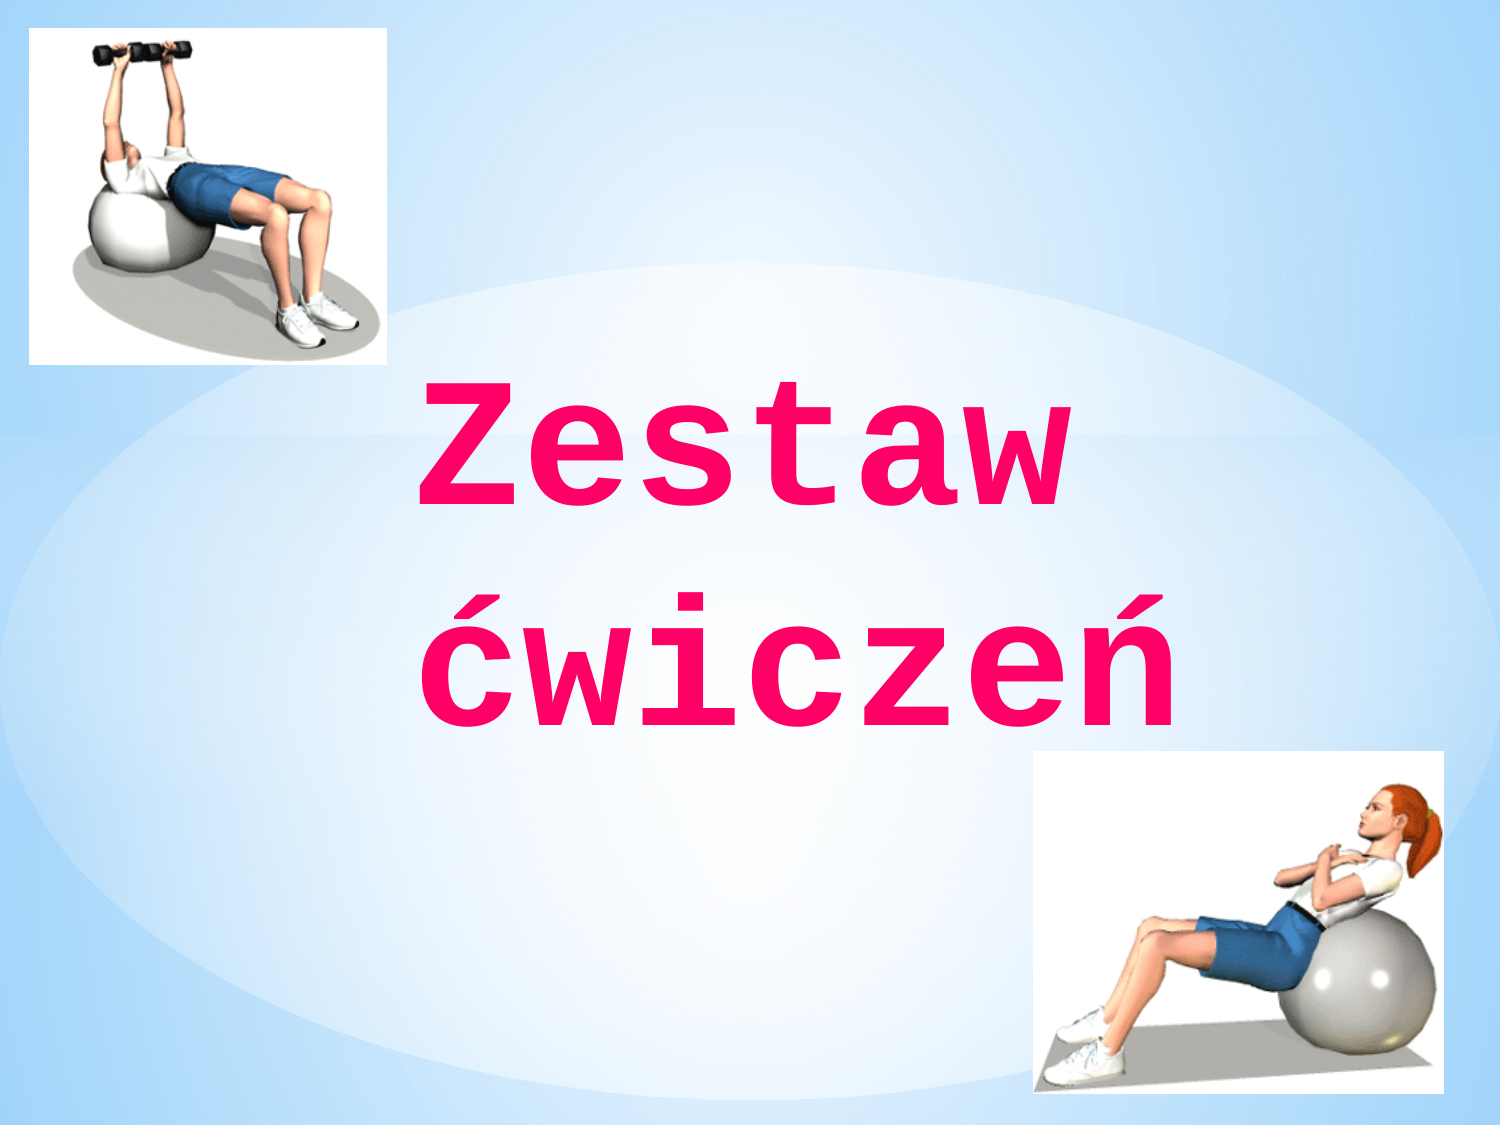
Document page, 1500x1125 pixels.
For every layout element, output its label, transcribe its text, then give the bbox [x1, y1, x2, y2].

picture [1033, 751, 1444, 1095]
text_box Zestaw ćwiczeń [312, 314, 1282, 769]
picture [29, 28, 388, 366]
